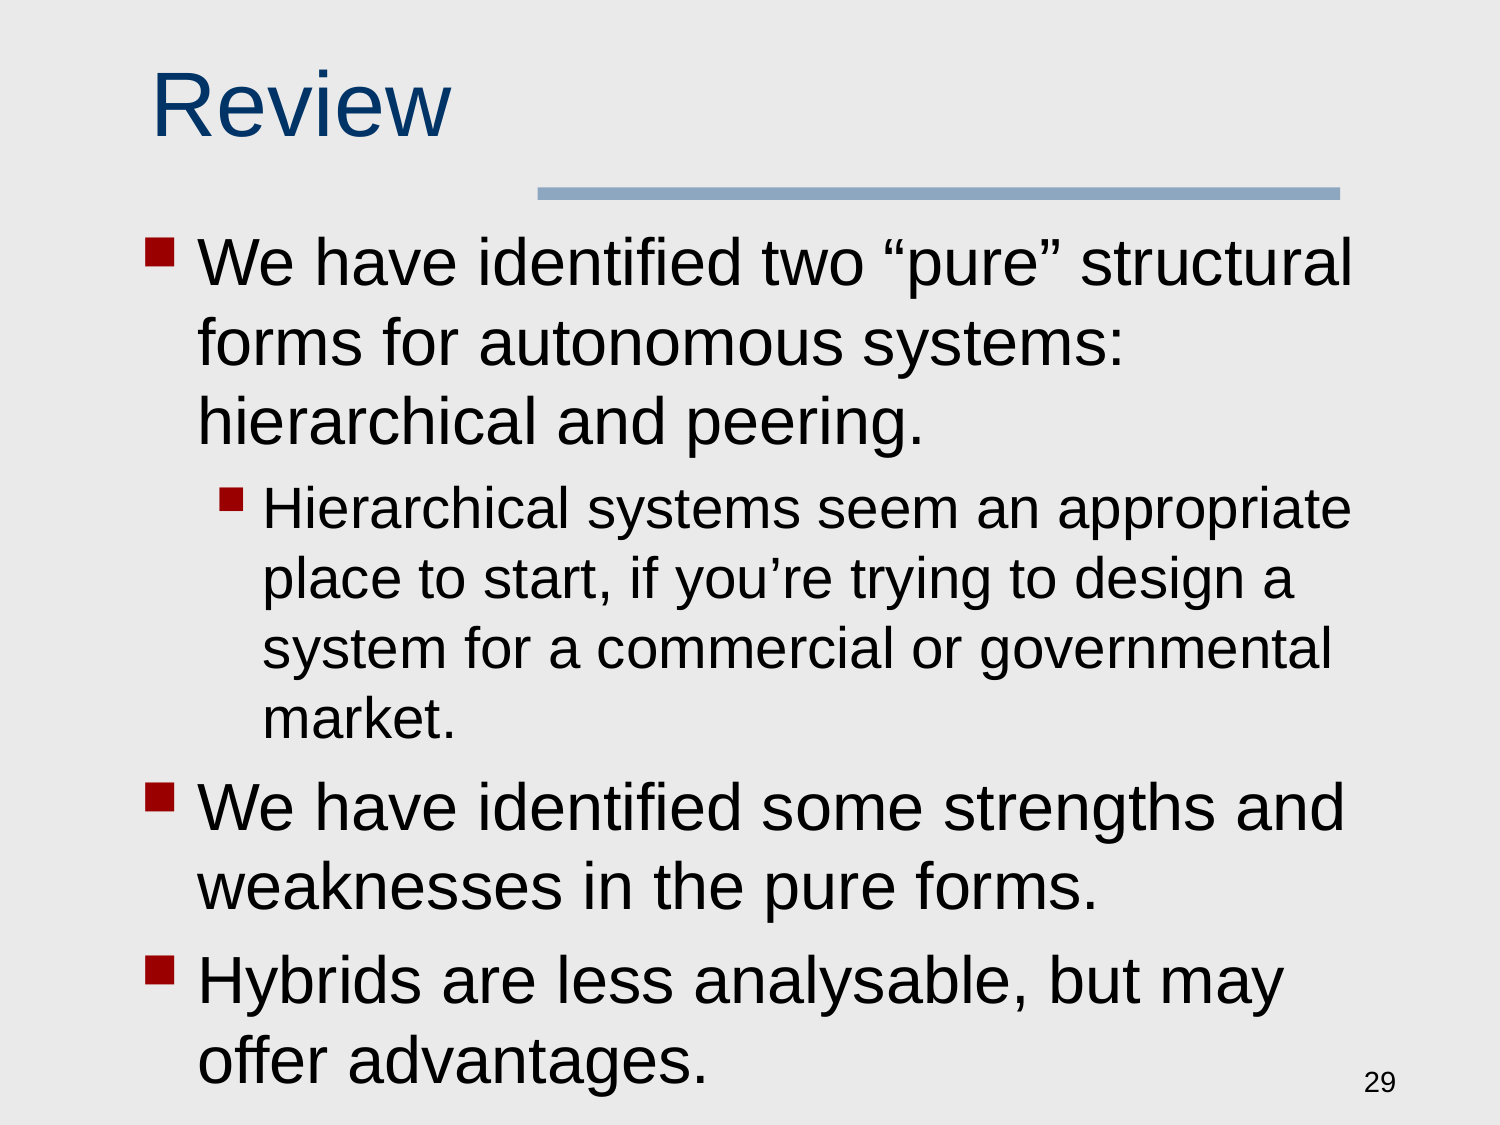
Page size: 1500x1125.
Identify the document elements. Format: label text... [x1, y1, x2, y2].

slide_number 29 [1098, 1031, 1412, 1107]
title Review [135, 37, 1418, 177]
list We have identified two “pure” structural forms for autonomous systems: hierarchical and peering. Hierarchical systems seem an appropriate place to start, if you’re trying to design a system for a commercial or governmental market. We have identified some strengths and weaknesses in the pure forms. Hybrids are less analysable, but may offer advantages. [125, 210, 1412, 1055]
